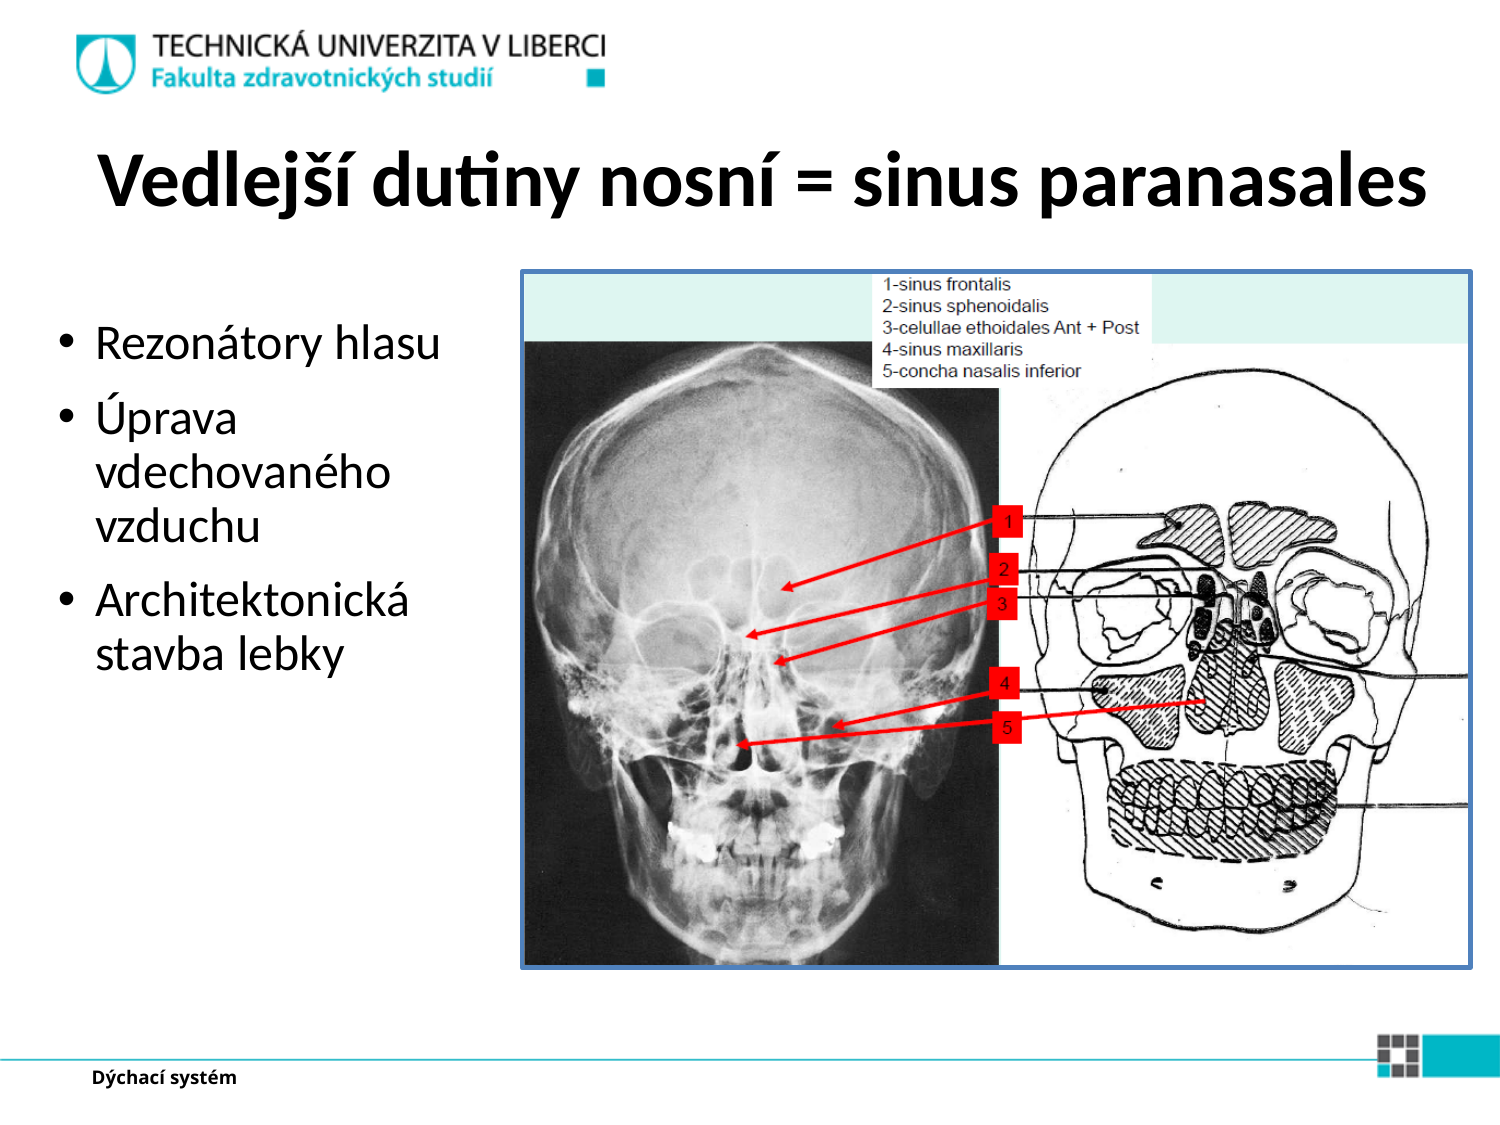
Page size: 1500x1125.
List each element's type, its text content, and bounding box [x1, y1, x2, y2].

text_box [74, 897, 1425, 1005]
text_box Dýchací systém [76, 1058, 1341, 1096]
text_box Vedlejší dutiny nosní = sinus paranasales [97, 106, 1483, 255]
text_box Rezonátory hlasu Úprava vdechovaného vzduchu Architektonická stavba lebky [57, 316, 518, 897]
text_box [74, 262, 1425, 316]
text_box [74, 45, 1425, 233]
picture [0, 0, 1500, 1125]
